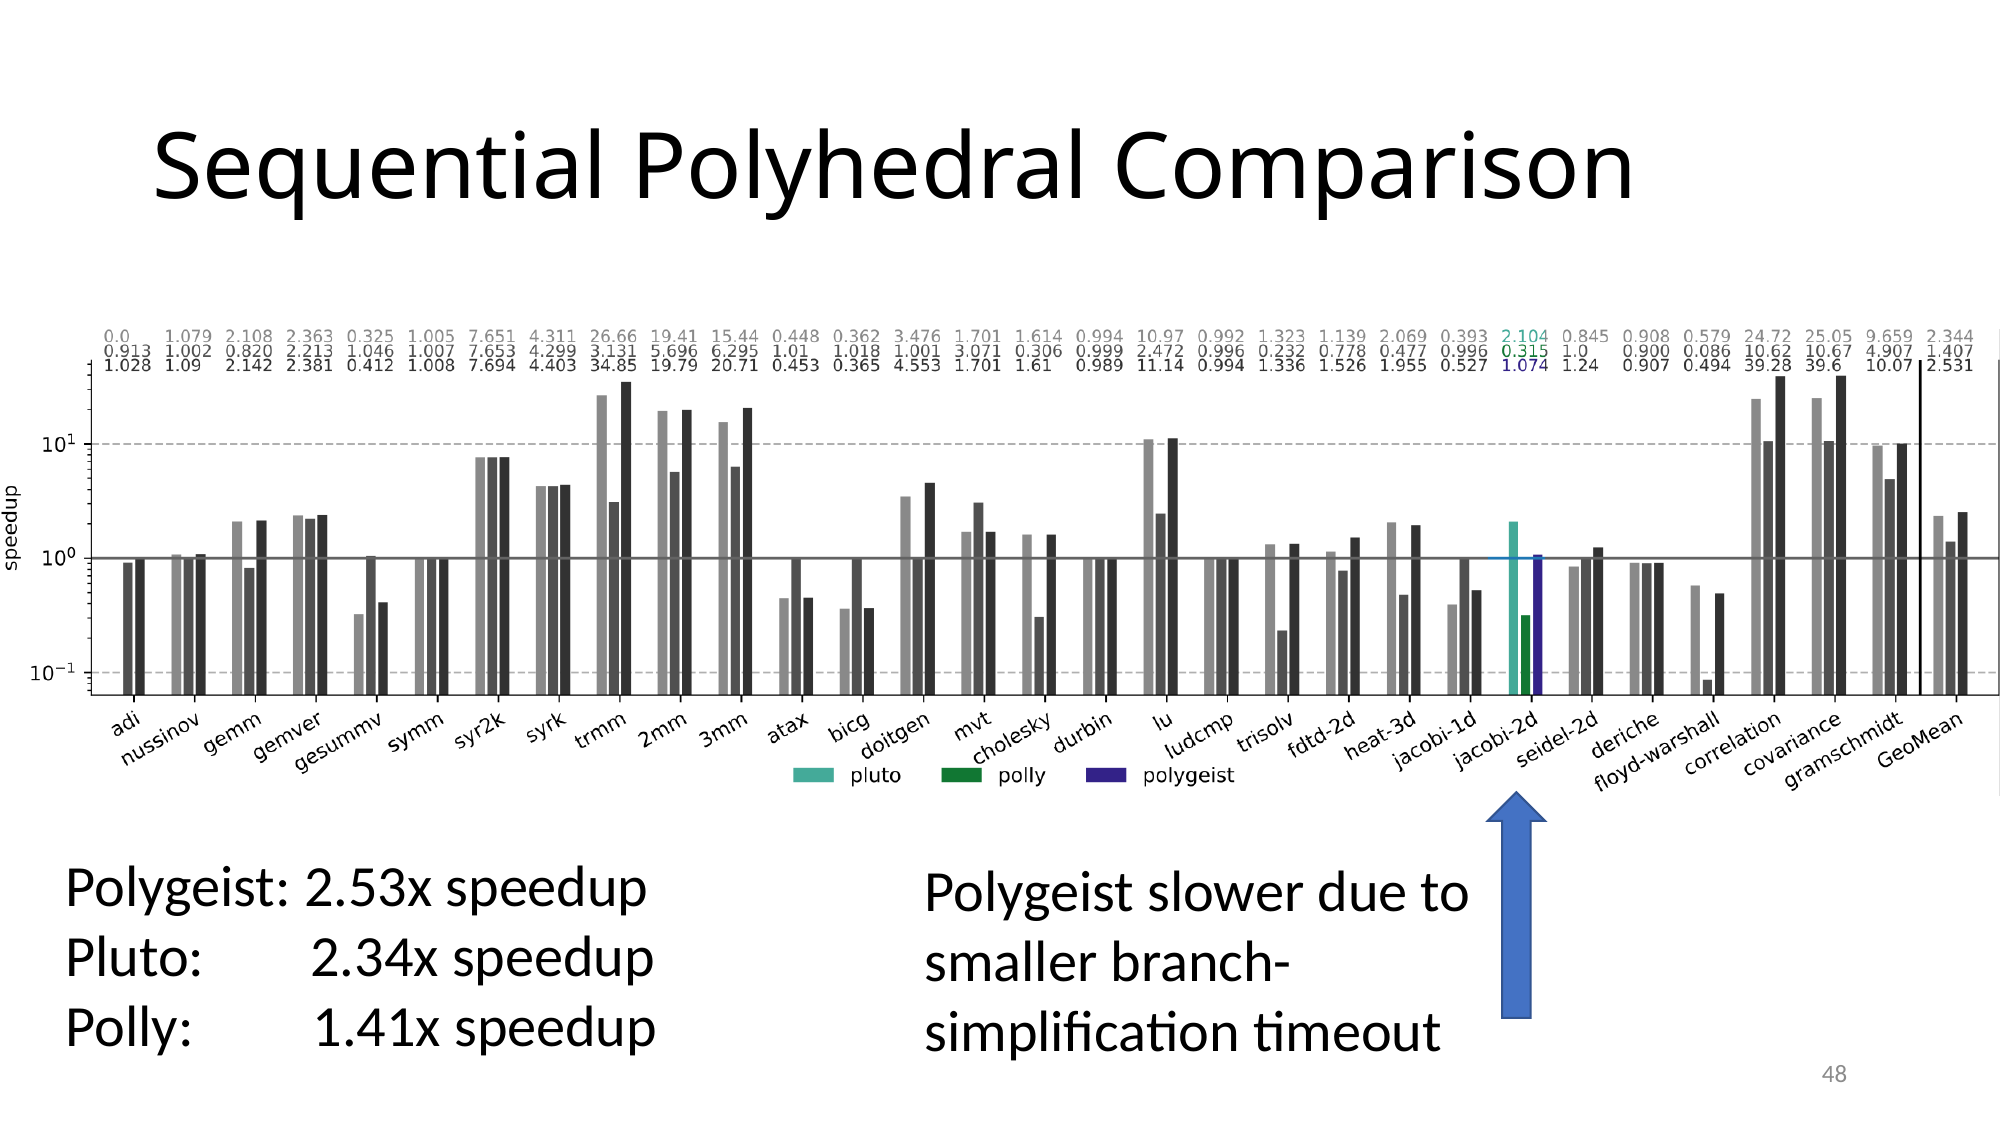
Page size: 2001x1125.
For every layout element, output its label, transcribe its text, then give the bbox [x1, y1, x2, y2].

text_box Polygeist: 2.53x speedup Pluto: 2.34x speedup Polly: 1.41x speedup [50, 841, 725, 1066]
text_box [1485, 796, 1548, 845]
slide_number 48 [1412, 1042, 1863, 1103]
picture [0, 329, 2000, 796]
title Sequential Polyhedral Comparison [137, 59, 1863, 278]
text_box Polygeist slower due to smaller branch-simplification timeout [909, 845, 1584, 1071]
